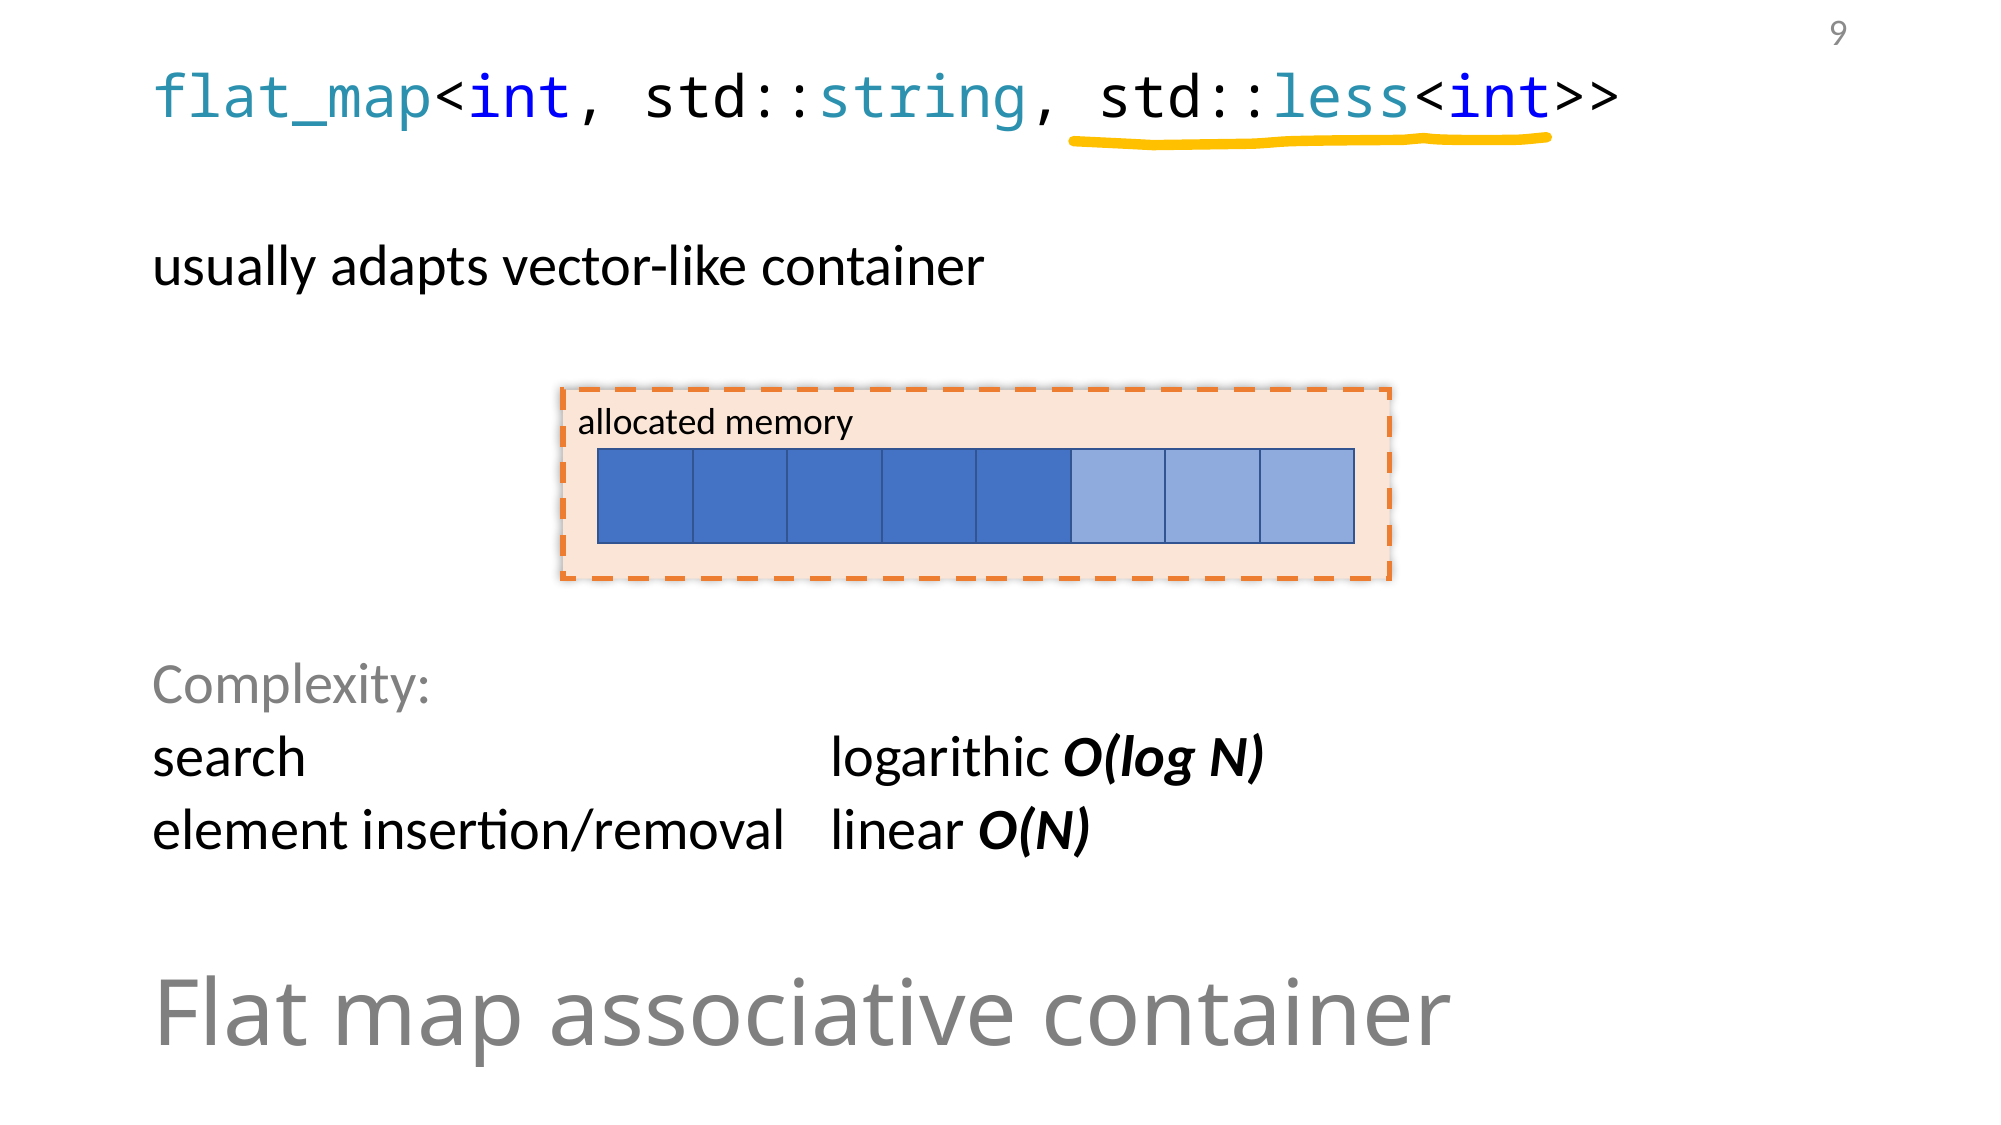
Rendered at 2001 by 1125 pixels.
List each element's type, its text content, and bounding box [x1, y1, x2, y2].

list flat_map<int, std::string, std::less<int>> usually adapts vector-like container [137, 59, 1863, 908]
table_cell search [137, 725, 816, 799]
text_box [1072, 136, 1548, 147]
table_header Complexity: [137, 652, 1482, 725]
table_cell logarithic O(log N) [816, 725, 1482, 799]
slide_number 9 [1412, 0, 1863, 60]
title Flat map associative container [137, 908, 1863, 1125]
text_box allocated memory [562, 389, 1391, 580]
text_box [598, 448, 1355, 544]
table_cell linear O(N) [816, 799, 1482, 872]
table_cell element insertion/removal [137, 799, 816, 872]
